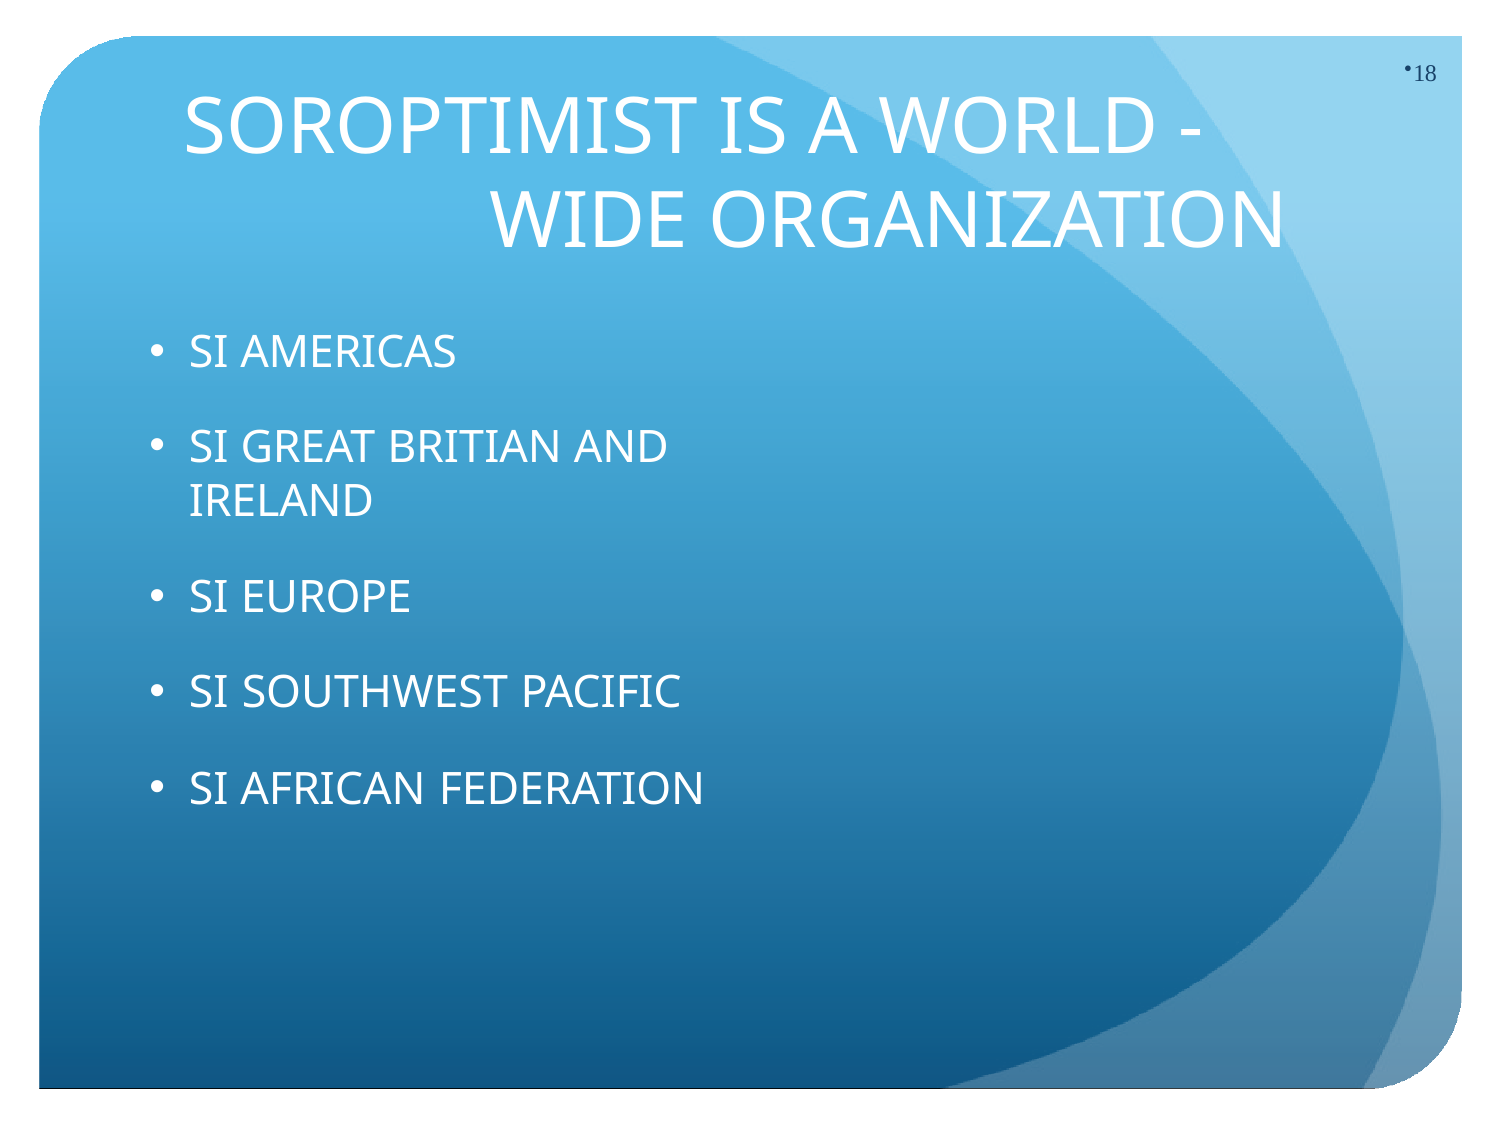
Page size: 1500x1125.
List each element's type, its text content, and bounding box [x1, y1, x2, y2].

text_box SI AMERICAS SI GREAT BRITIAN AND IRELAND SI EUROPE SI SOUTHWEST PACIFIC SI AFRICAN FEDERATION [147, 320, 819, 814]
text_box 18 [1402, 54, 1441, 86]
picture [32, 36, 1465, 1089]
title SOROPTIMIST IS A WORLD -WIDE ORGANIZATION [181, 72, 1296, 264]
